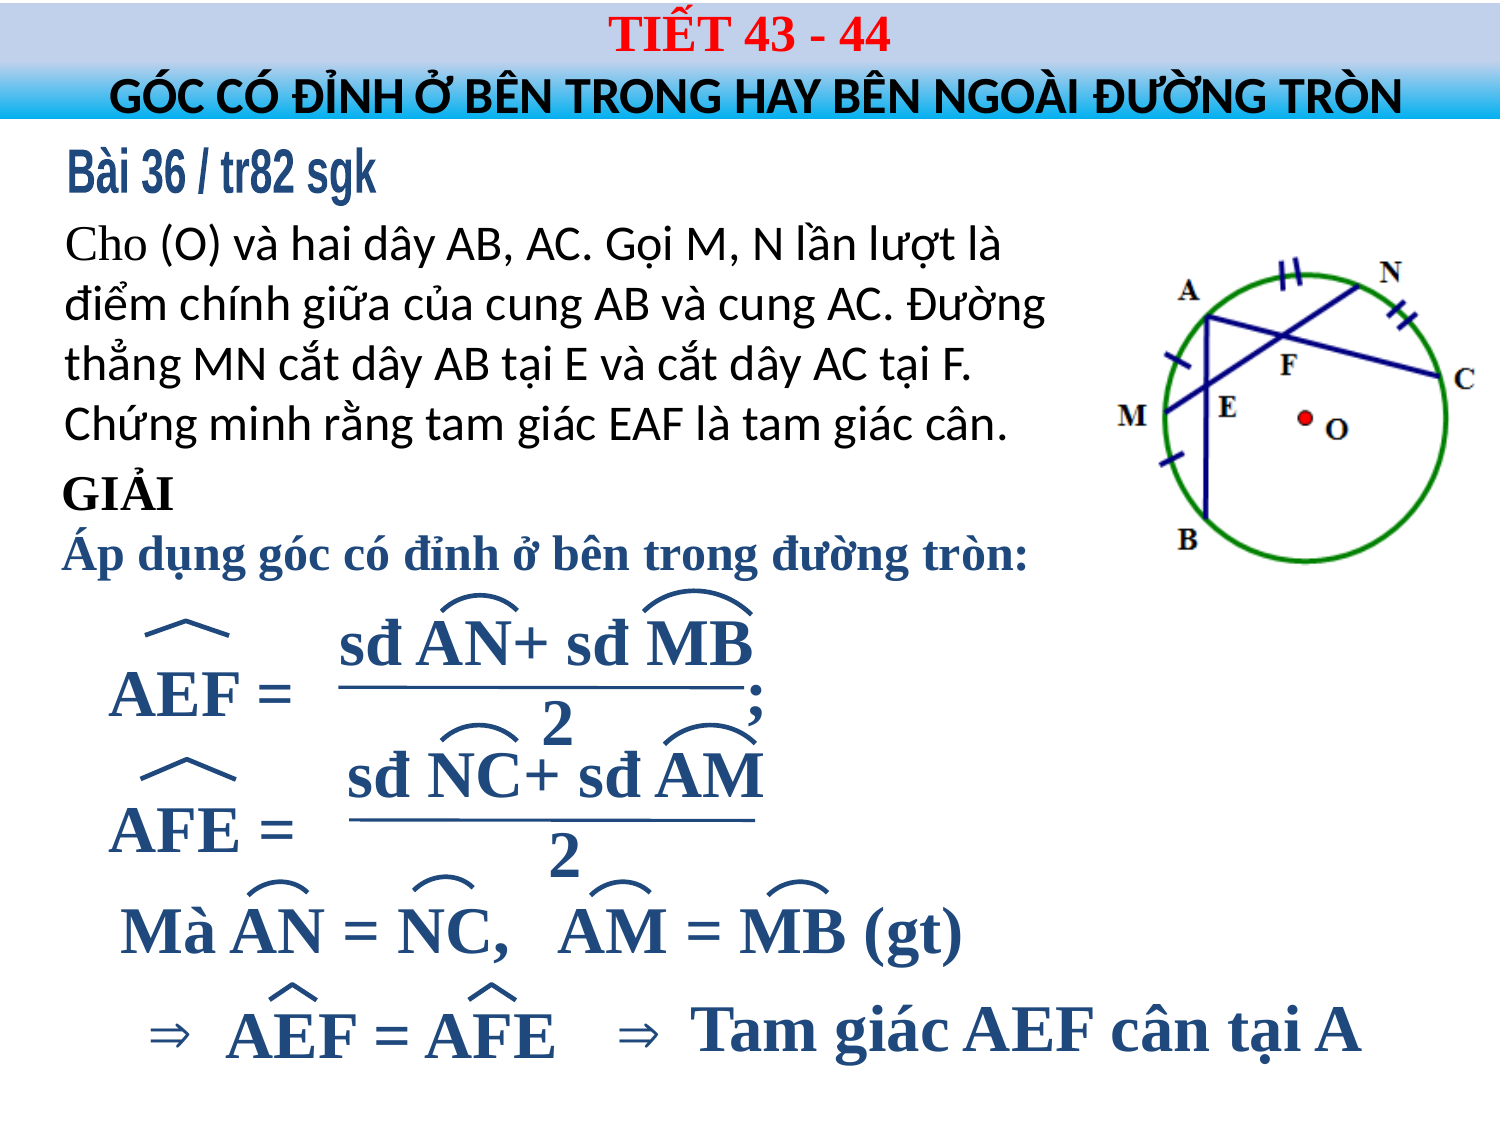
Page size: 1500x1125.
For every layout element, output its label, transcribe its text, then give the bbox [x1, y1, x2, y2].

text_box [140, 977, 1387, 1080]
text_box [140, 711, 865, 821]
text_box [257, 866, 819, 917]
text_box Cho (O) và hai dây AB, AC. Gọi M, N lần lượt là điểm chính giữa của cung AB và cung AC. Đường thẳng MN cắt dây AB tại E và cắt dây AC tại F. Chứng minh rằng tam giác EAF là tam giác cân. [49, 203, 1108, 459]
text_box TIẾT 43 - 44 GÓC CÓ ĐỈNH Ở BÊN TRONG HAY BÊN NGOÀI ĐƯỜNG TRÒN [0, 3, 1500, 119]
text_box AEF = ; AFE = [93, 586, 1187, 873]
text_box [144, 576, 857, 688]
picture [1094, 234, 1500, 578]
text_box Mà AN = NC, AM = MB (gt) [105, 879, 985, 975]
text_box GIẢI Áp dụng góc có đỉnh ở bên trong đường tròn: [46, 453, 1055, 588]
